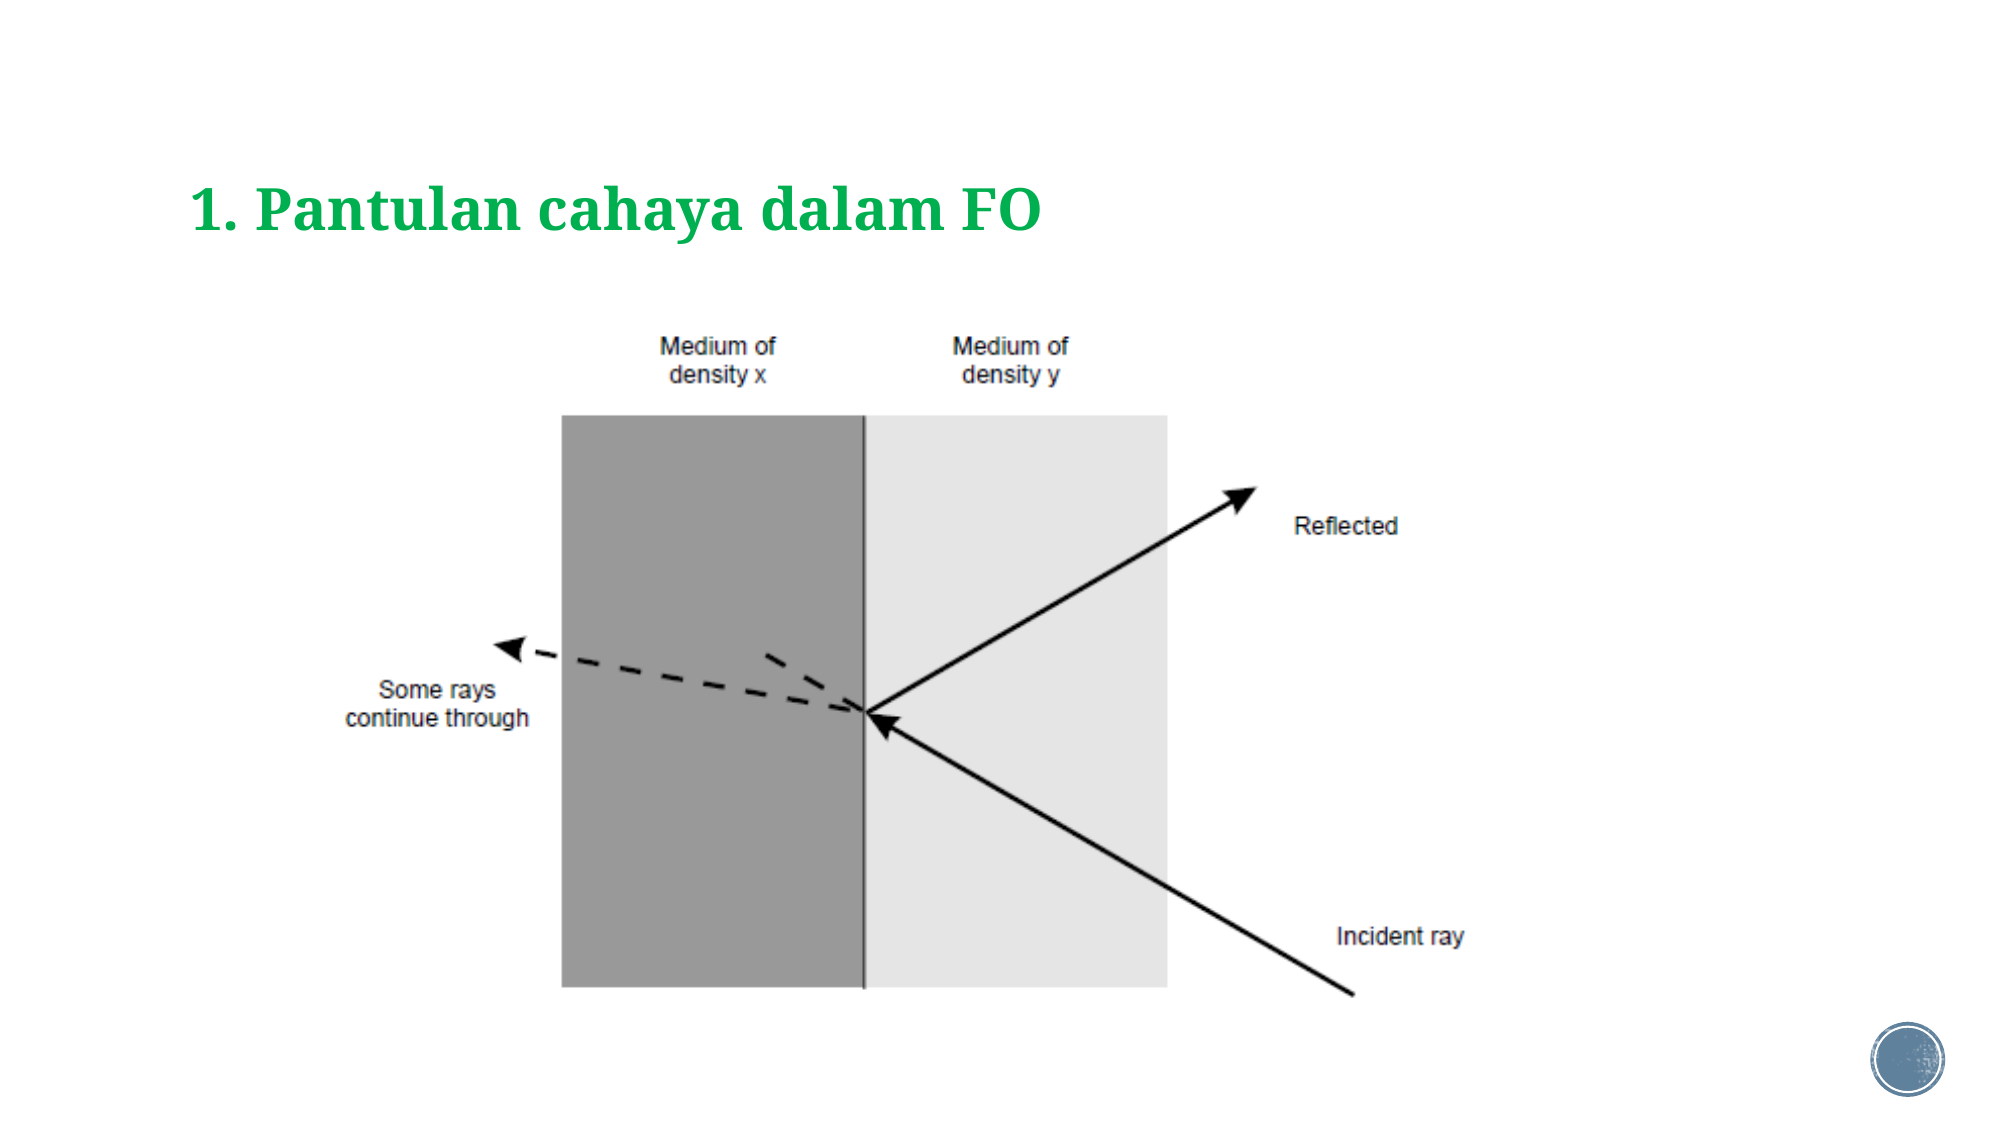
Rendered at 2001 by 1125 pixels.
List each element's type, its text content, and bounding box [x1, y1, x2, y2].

picture [322, 332, 1495, 1002]
title 1. Pantulan cahaya dalam FO [175, 79, 1826, 344]
